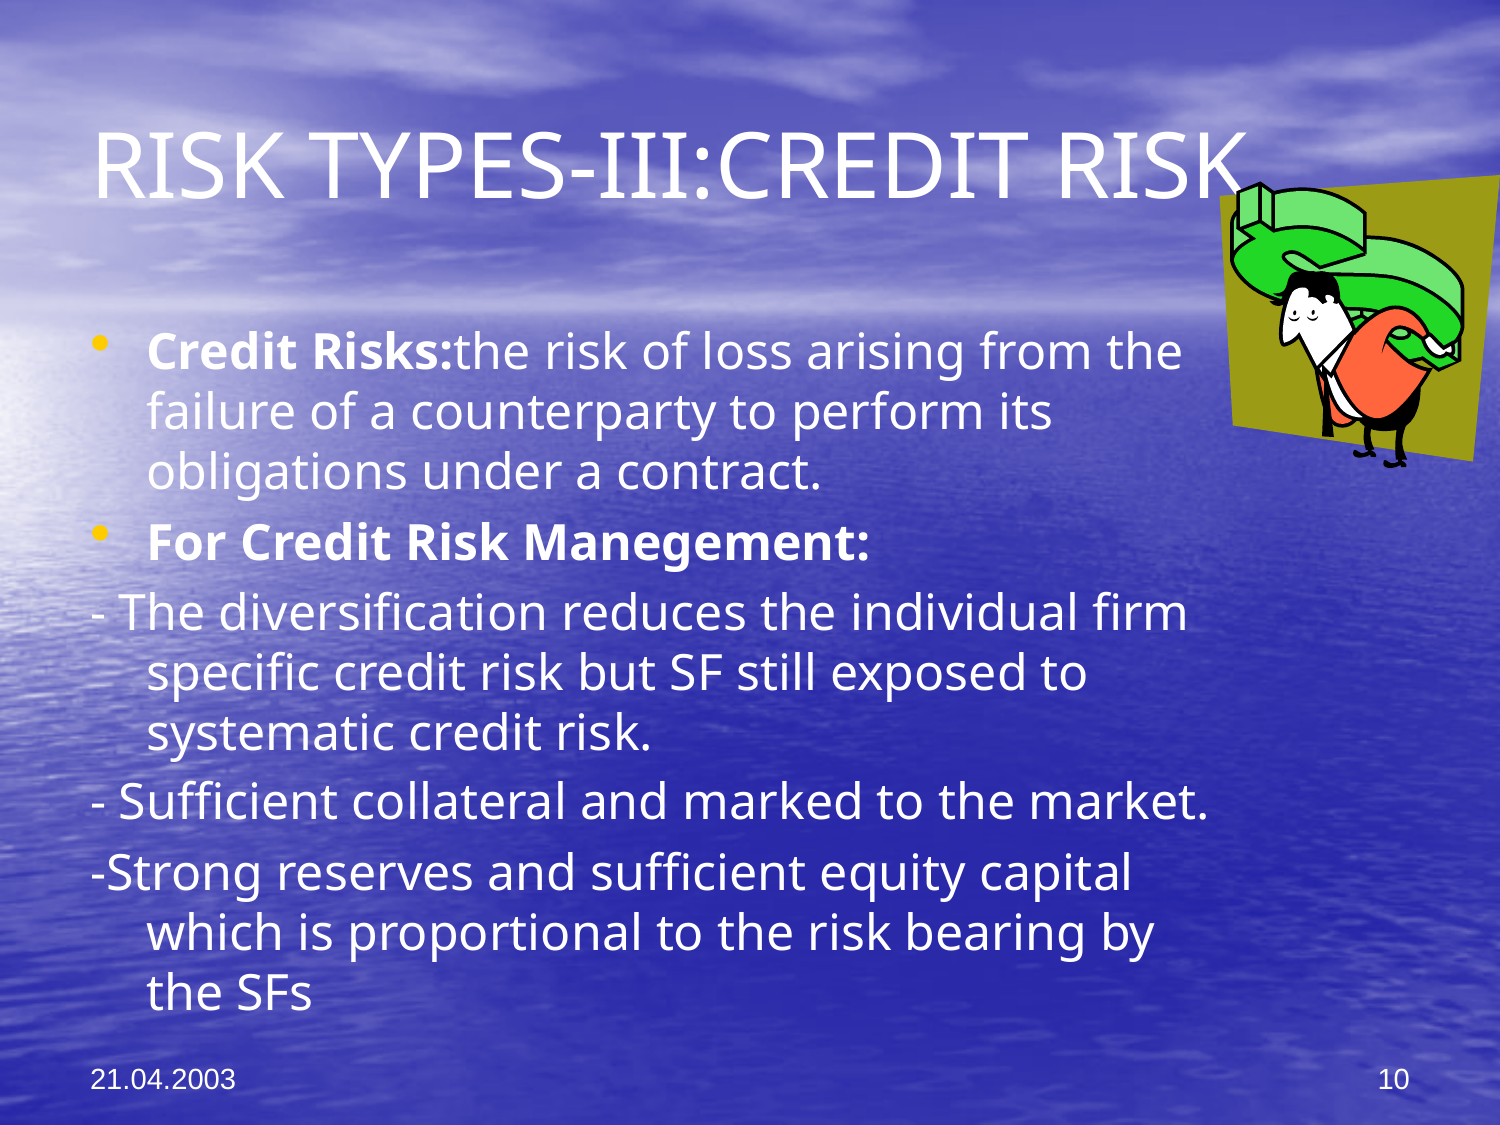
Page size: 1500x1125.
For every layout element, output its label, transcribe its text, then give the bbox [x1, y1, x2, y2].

title RISK TYPES-III:CREDIT RISK [75, 47, 1425, 275]
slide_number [75, 1024, 425, 1103]
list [1219, 174, 1500, 469]
list Credit Risks:the risk of loss arising from the failure of a counterparty to perform its obligations under a contract. For Credit Risk Manegement: - The diversification reduces the individual firm specific credit risk but SF still exposed to systematic credit risk. - Sufficient collateral and marked to the market. -Strong reserves and sufficient equity capital which is proportional to the risk bearing by the SFs [75, 312, 1238, 988]
slide_number 10 [1074, 1024, 1425, 1103]
